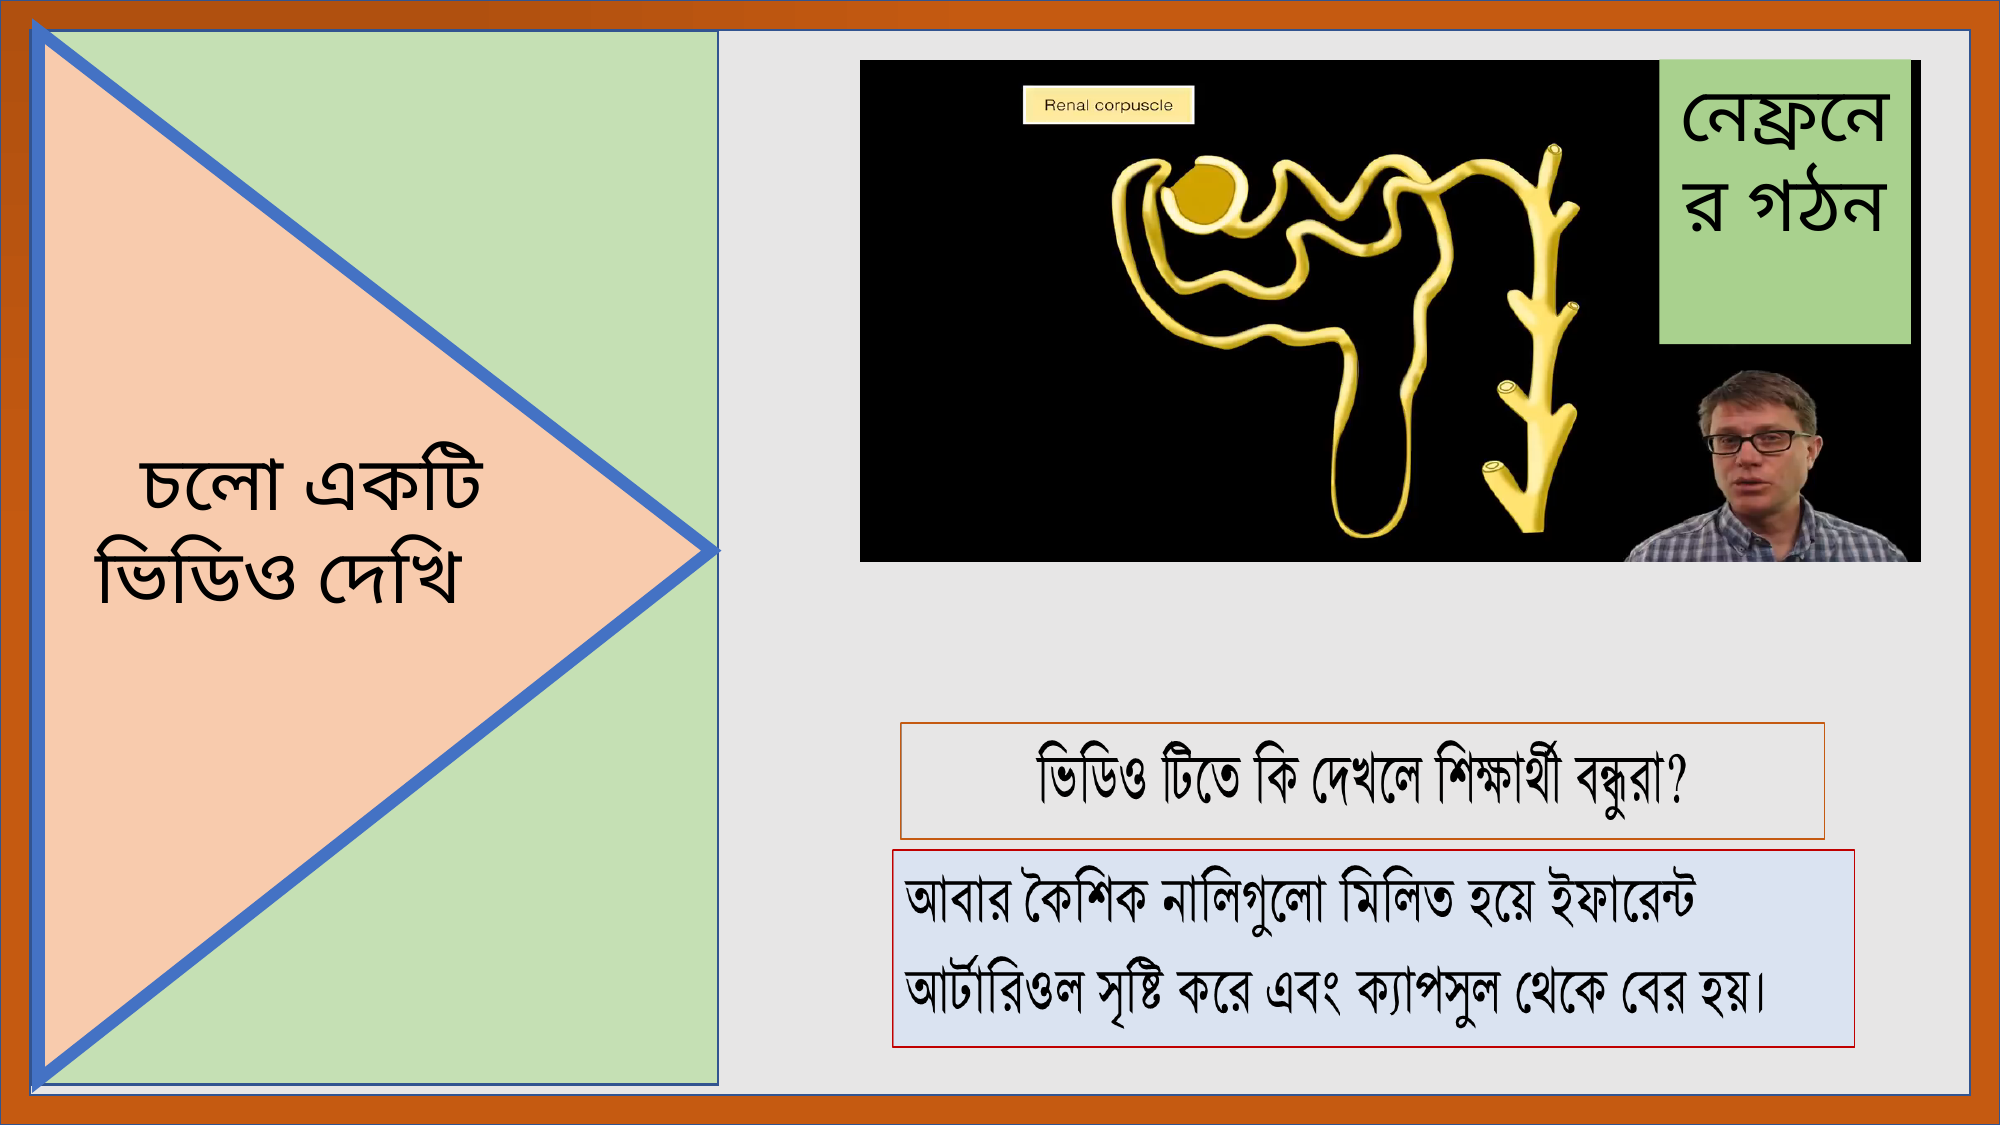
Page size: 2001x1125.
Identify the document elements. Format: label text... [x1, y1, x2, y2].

text_box [37, 29, 713, 1083]
text_box [30, 30, 719, 1086]
picture [870, 706, 1855, 1085]
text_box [860, 59, 1922, 563]
text_box চলো একটি ভিডিও দেখি [78, 411, 499, 627]
text_box [0, 0, 2000, 1125]
